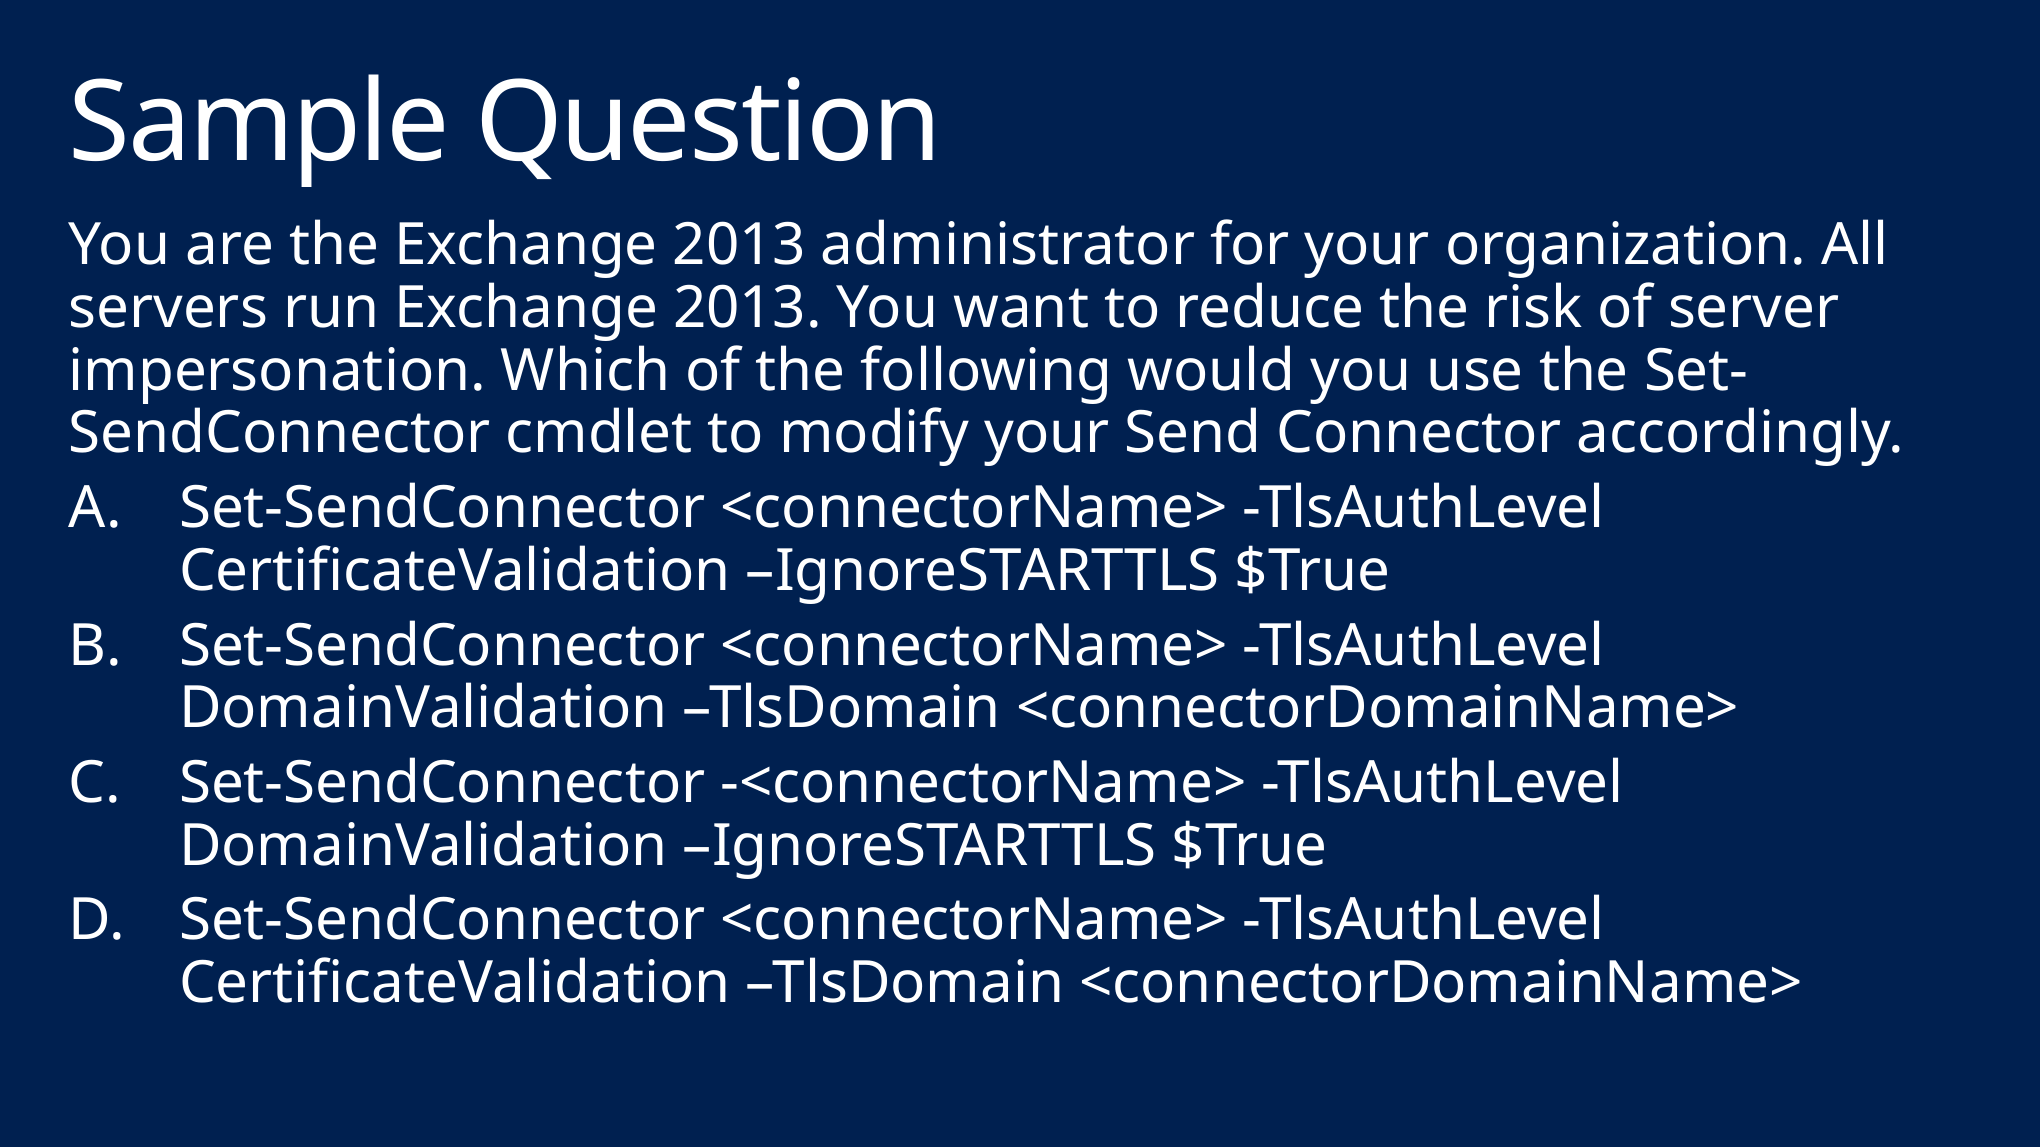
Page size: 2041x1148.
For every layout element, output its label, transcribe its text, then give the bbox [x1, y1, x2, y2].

list You are the Exchange 2013 administrator for your organization. All servers run Exchange 2013. You want to reduce the risk of server impersonation. Which of the following would you use the Set-SendConnector cmdlet to modify your Send Connector accordingly. Set-SendConnector <connectorName> -TlsAuthLevel CertificateValidation –IgnoreSTARTTLS $True Set-SendConnector <connectorName> -TlsAuthLevel DomainValidation –TlsDomain <connectorDomainName> Set-SendConnector -<connectorName> -TlsAuthLevel DomainValidation –IgnoreSTARTTLS $True Set-SendConnector <connectorName> -TlsAuthLevel CertificateValidation –TlsDomain <connectorDomainName> [45, 198, 1996, 1047]
title Sample Question [45, 48, 1996, 198]
